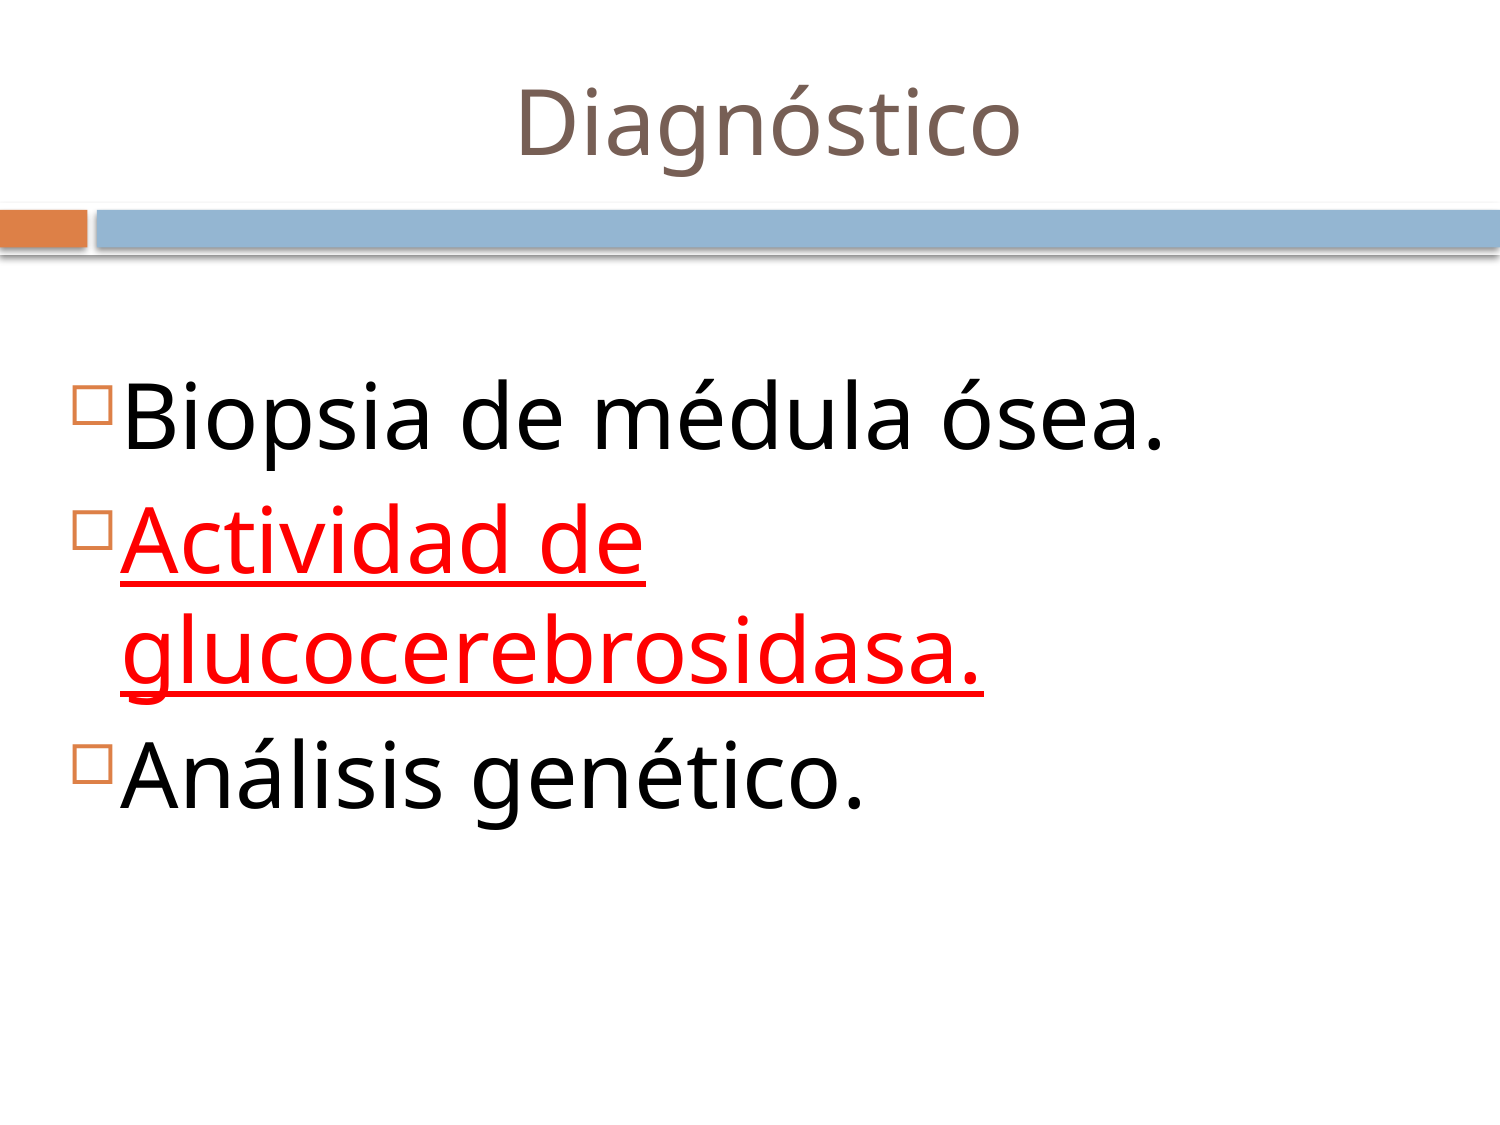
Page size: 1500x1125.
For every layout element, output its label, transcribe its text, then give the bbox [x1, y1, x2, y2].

title Diagnóstico [100, 37, 1439, 201]
list Biopsia de médula ósea. Actividad de glucocerebrosidasa. Análisis genético. [52, 349, 1500, 788]
